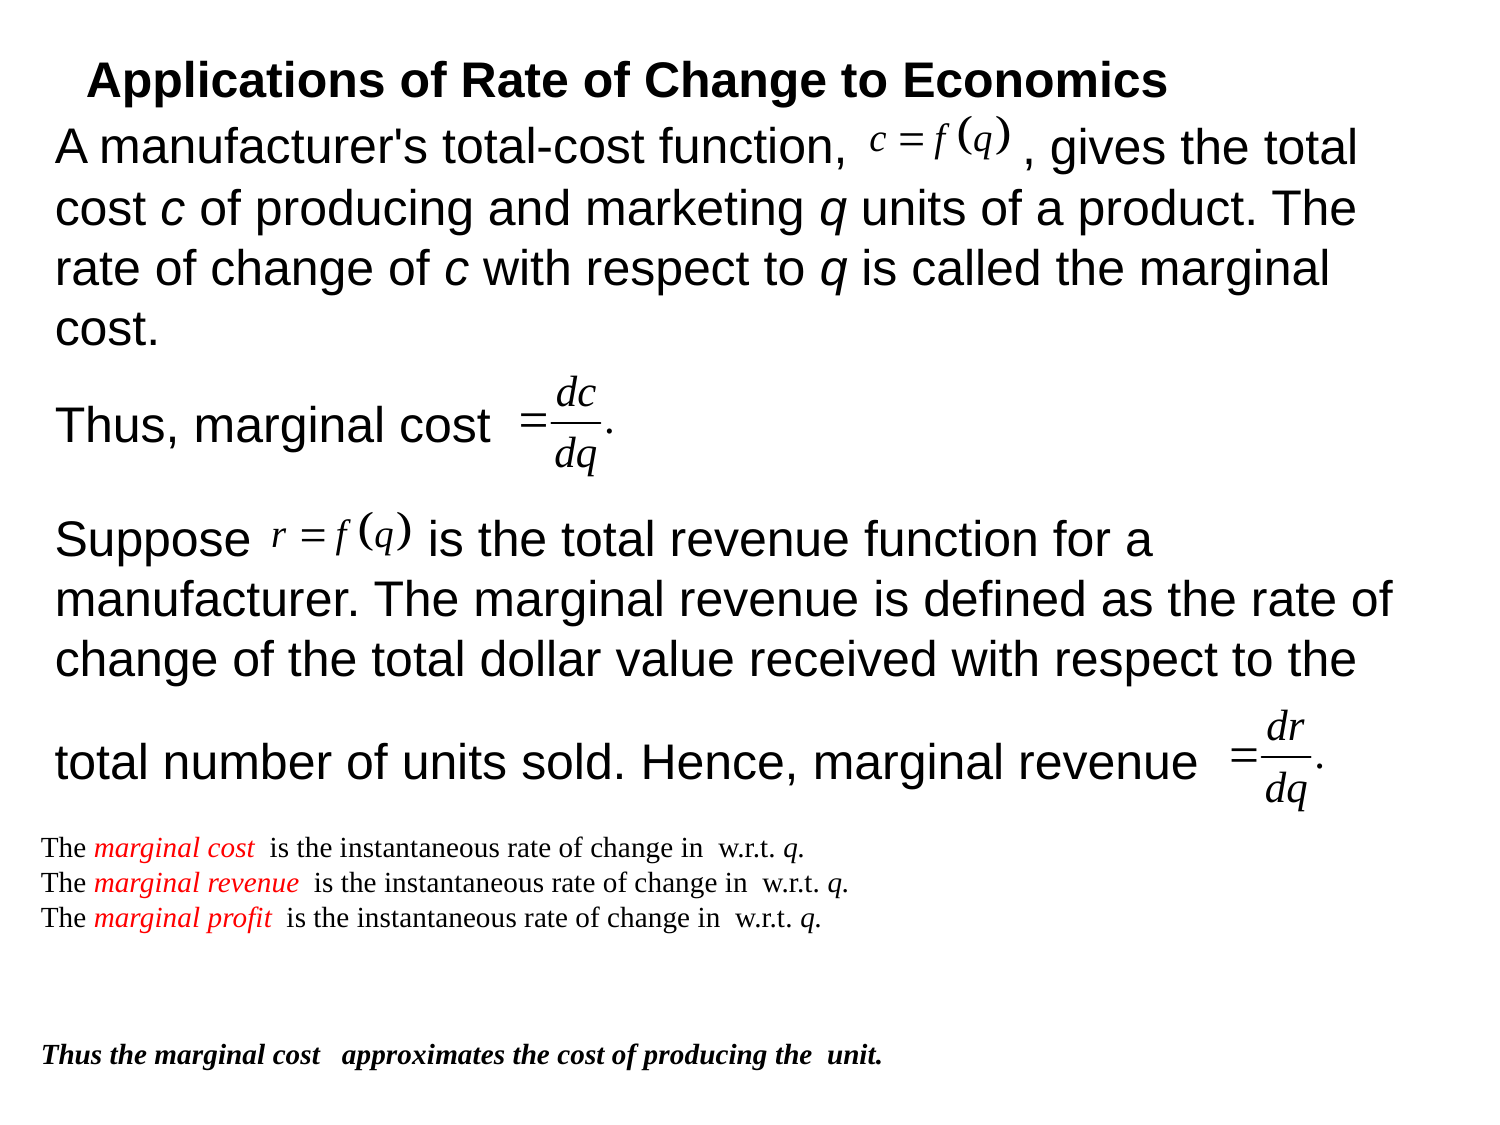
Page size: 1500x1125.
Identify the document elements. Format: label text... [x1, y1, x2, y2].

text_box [863, 110, 1016, 176]
text_box A manufacturer's total-cost function, [54, 113, 857, 174]
text_box Thus, marginal cost [54, 392, 501, 453]
text_box total number of units sold. Hence, marginal revenue [54, 729, 1203, 790]
text_box , gives the total [1022, 114, 1359, 175]
text_box Applications of Rate of Change to Economics [85, 47, 1273, 109]
text_box cost c of producing and marketing q units of a product. The rate of change of c with respect to q is called the marginal cost. [54, 175, 1431, 356]
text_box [264, 505, 417, 572]
text_box manufacturer. The marginal revenue is defined as the rate of change of the total dollar value received with respect to the [54, 566, 1431, 687]
text_box Suppose [54, 506, 262, 566]
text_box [509, 361, 622, 488]
text_box is the total revenue function for a [427, 506, 1156, 566]
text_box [1219, 695, 1333, 822]
